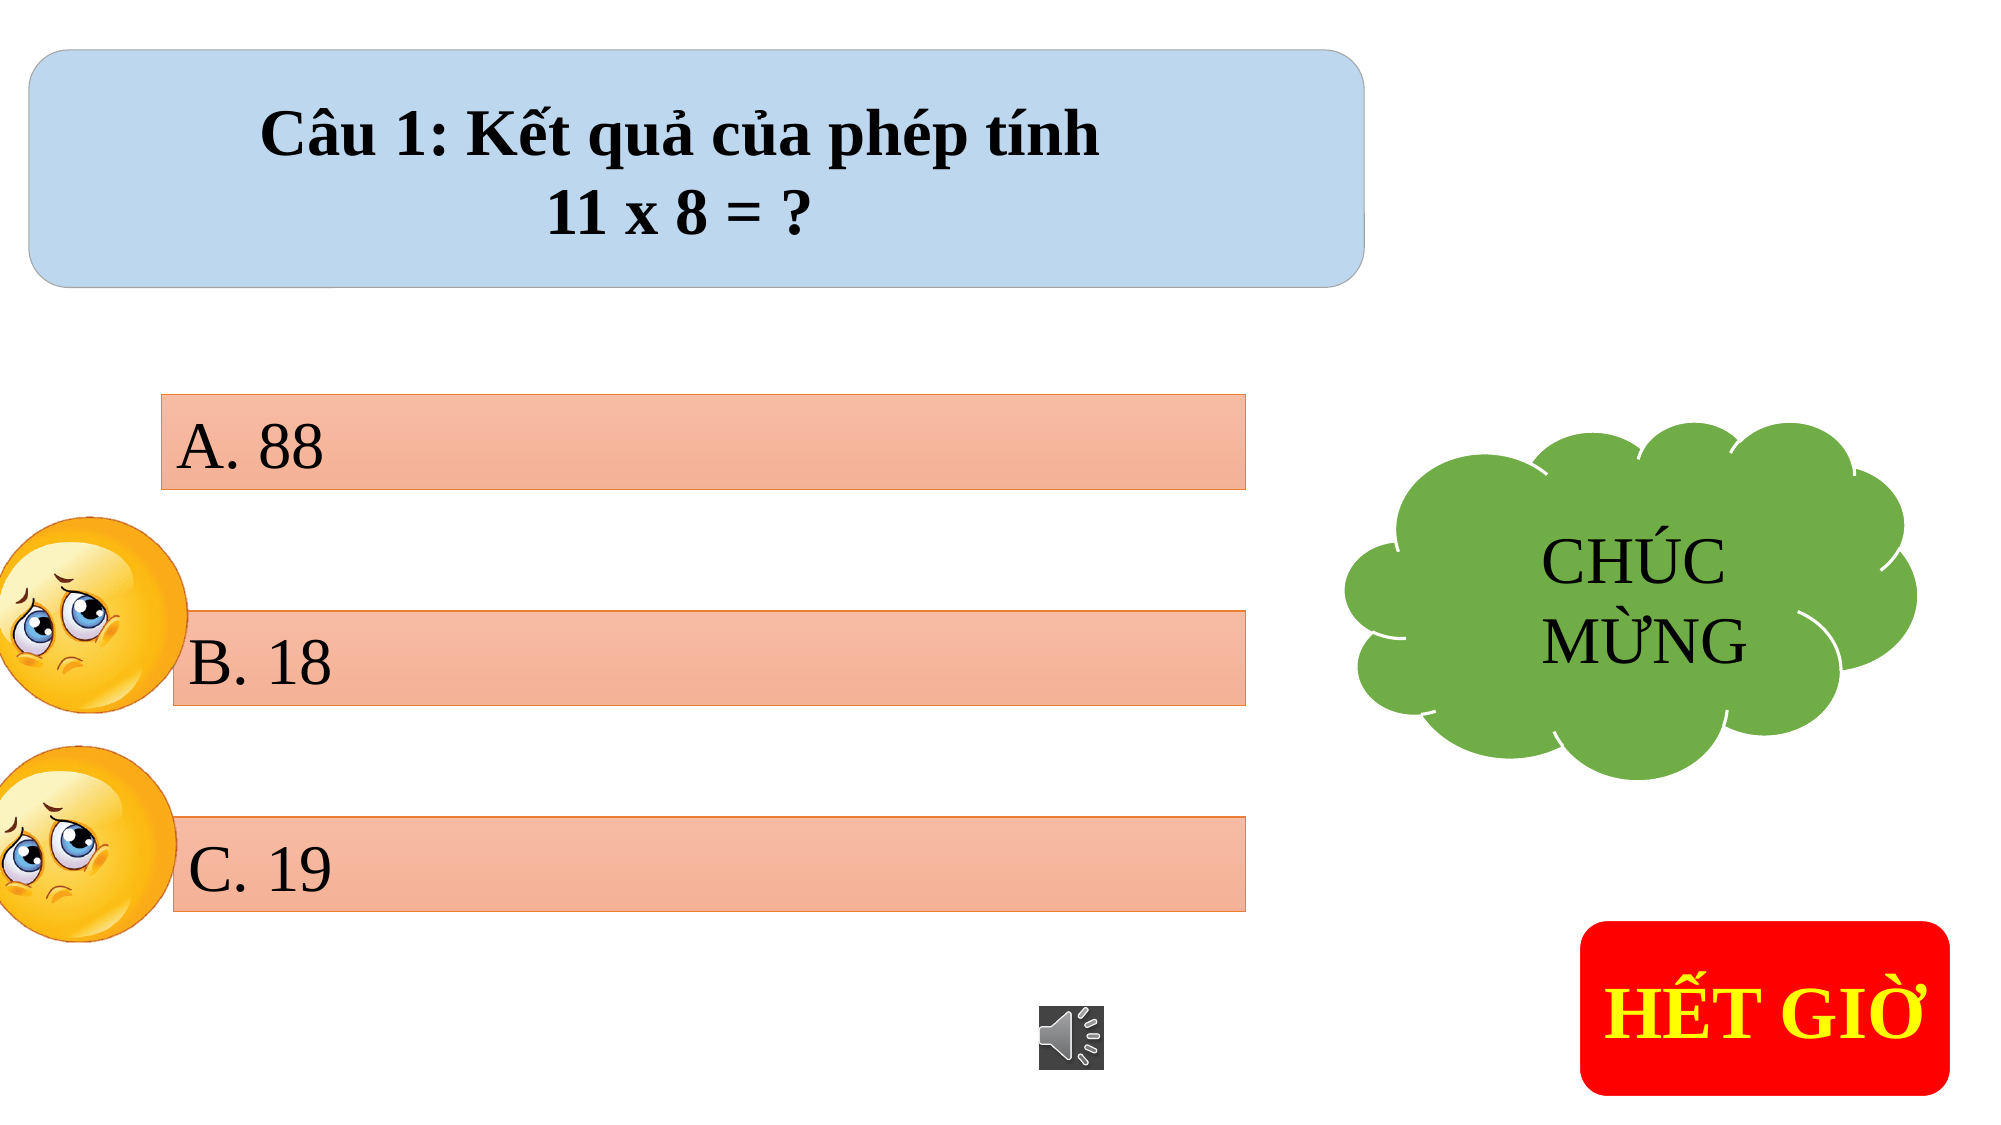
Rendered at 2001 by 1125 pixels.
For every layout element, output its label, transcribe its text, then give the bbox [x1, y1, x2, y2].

text_box HẾT GIỜ [1575, 916, 1955, 1101]
picture [1038, 1004, 1105, 1072]
picture [0, 513, 192, 720]
text_box [29, 49, 1365, 289]
text_box Câu 1: Kết quả của phép tính 11 x 8 = ? [28, 81, 1332, 256]
text_box 00 [1576, 913, 1954, 940]
text_box CHÚC MỪNG [1526, 509, 1815, 685]
text_box B. 18 [192, 610, 1246, 706]
text_box [1341, 419, 1921, 784]
text_box C. 19 [181, 816, 1246, 912]
text_box A. 88 [161, 394, 1246, 490]
picture [0, 742, 181, 949]
